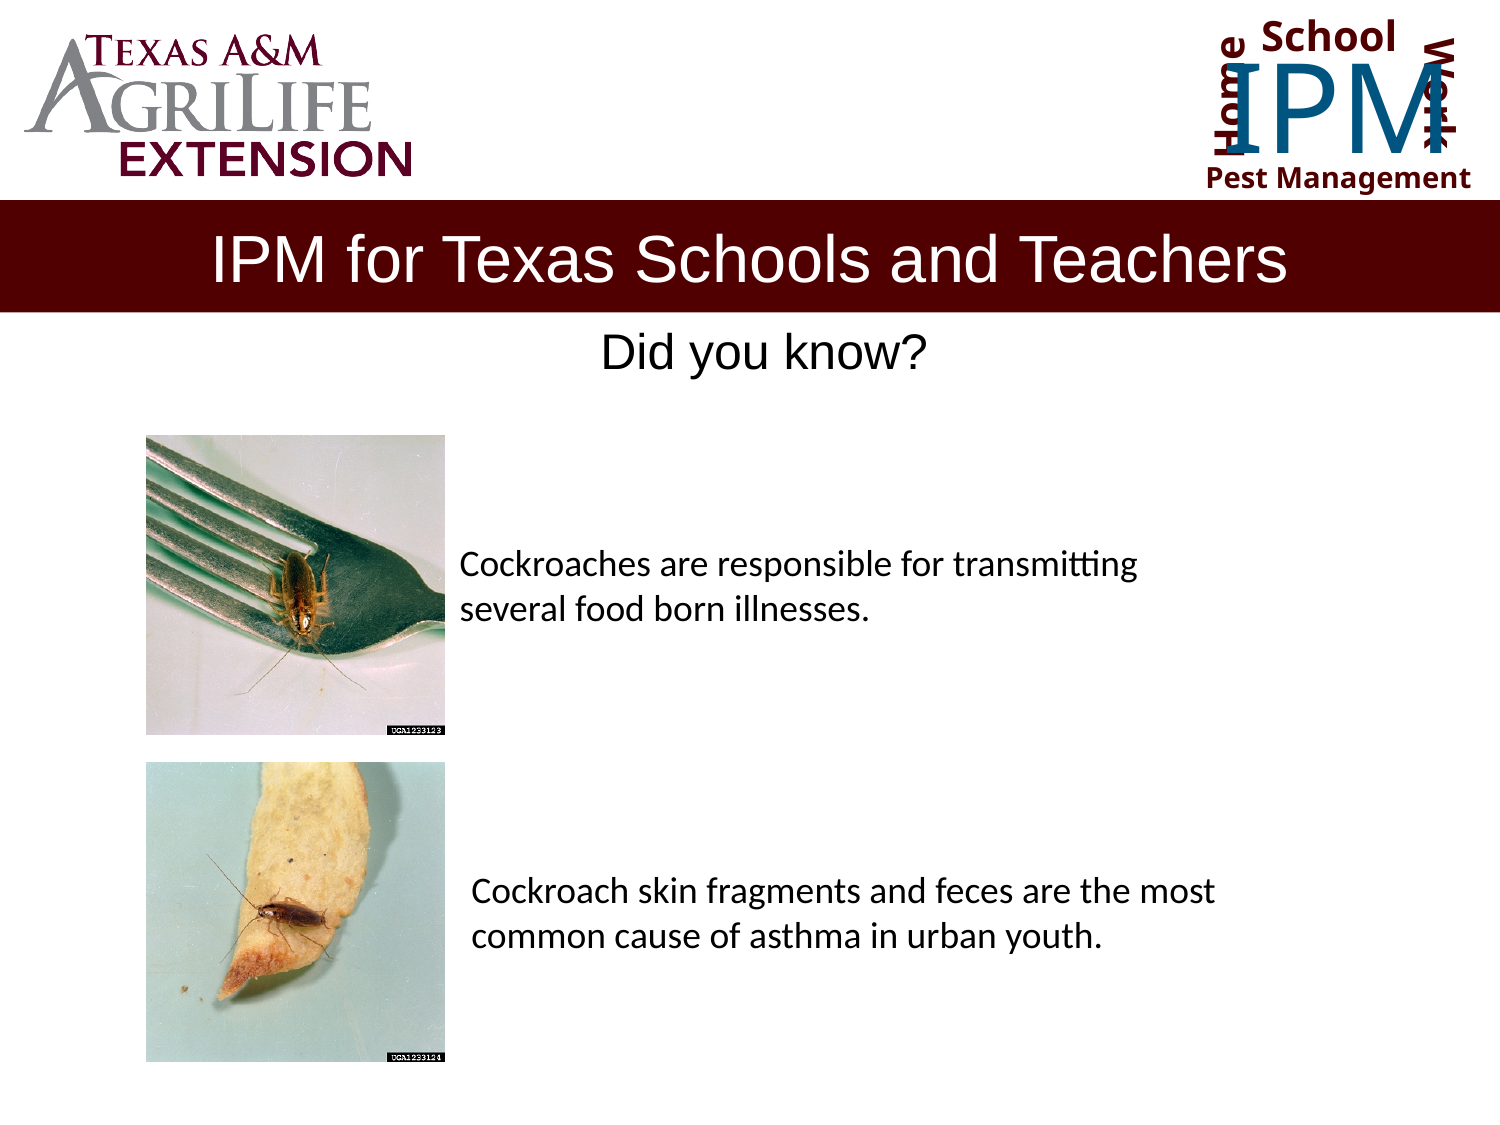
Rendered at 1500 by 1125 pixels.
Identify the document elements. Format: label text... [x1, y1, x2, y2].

text_box Cockroaches are responsible for transmitting several food born illnesses. [451, 531, 1183, 637]
picture [145, 435, 446, 735]
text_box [1186, 0, 1491, 243]
text_box Cockroach skin fragments and feces are the most common cause of asthma in urban youth. [456, 858, 1261, 964]
picture [24, 34, 412, 177]
text_box Did you know? [93, 312, 1435, 388]
text_box IPM for Texas Schools and Teachers [0, 198, 1500, 315]
picture [145, 762, 446, 1062]
